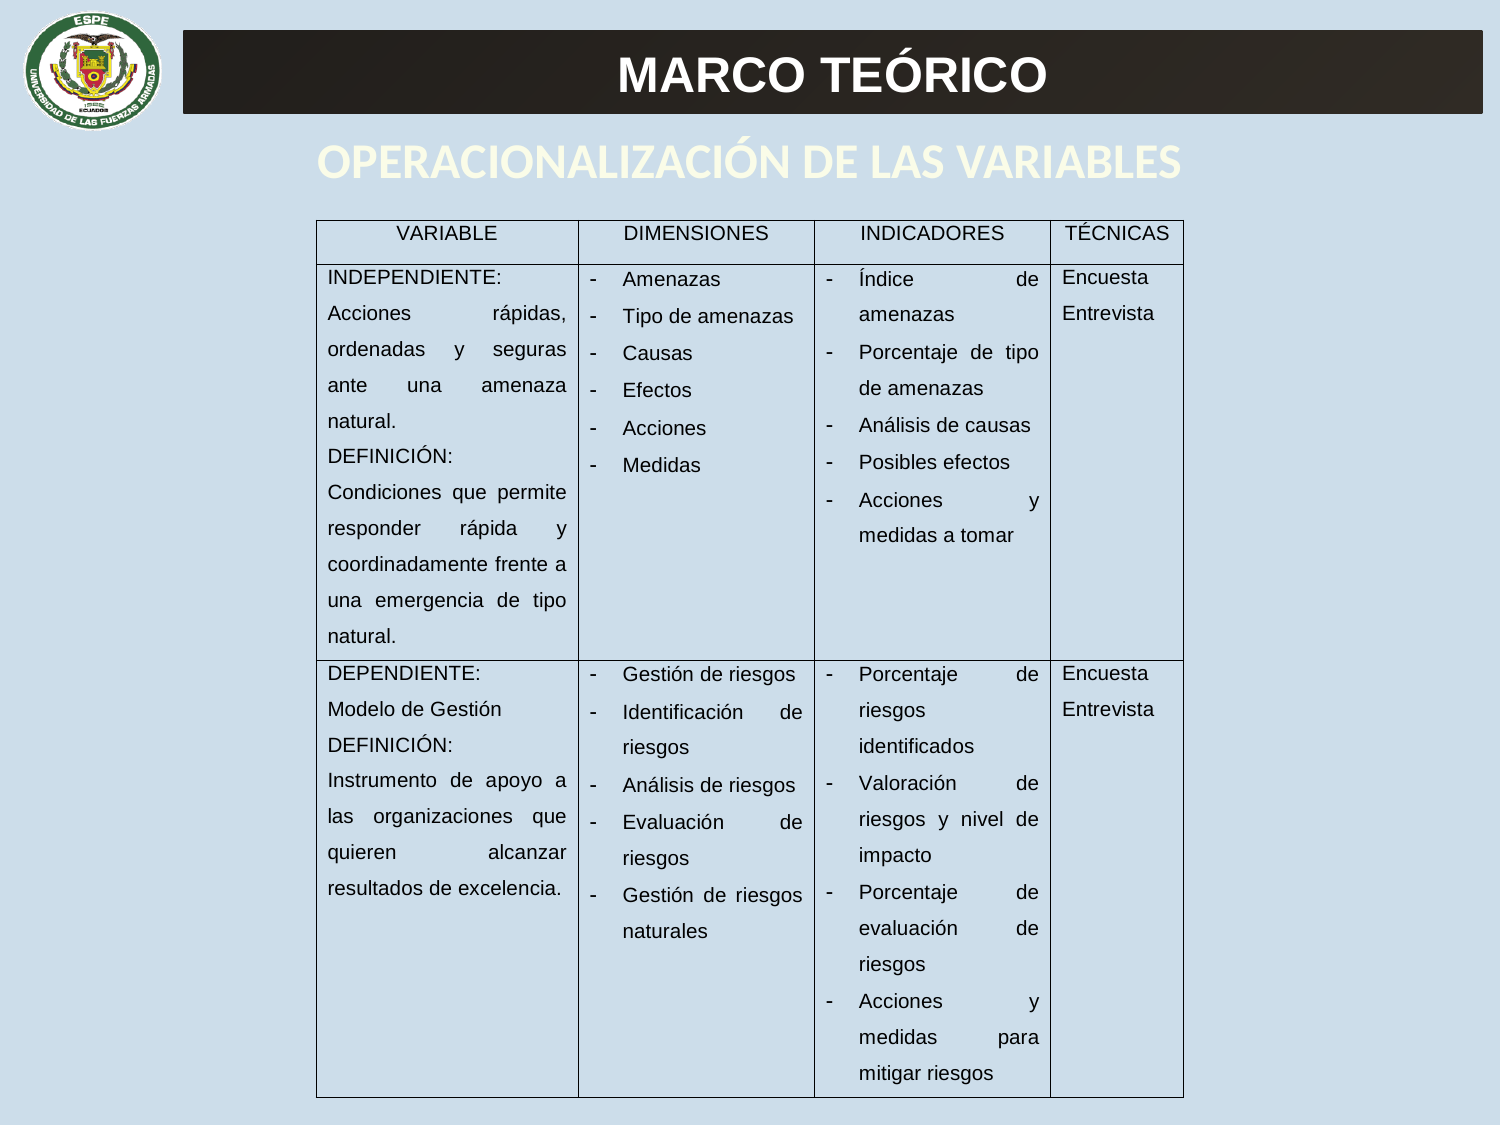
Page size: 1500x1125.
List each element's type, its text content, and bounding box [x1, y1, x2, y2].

picture [17, 6, 169, 133]
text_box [300, 219, 1199, 1125]
text_box MARCO TEÓRICO [181, 29, 1484, 116]
text_box OPERACIONALIZACIÓN DE LAS VARIABLES [302, 120, 1198, 196]
